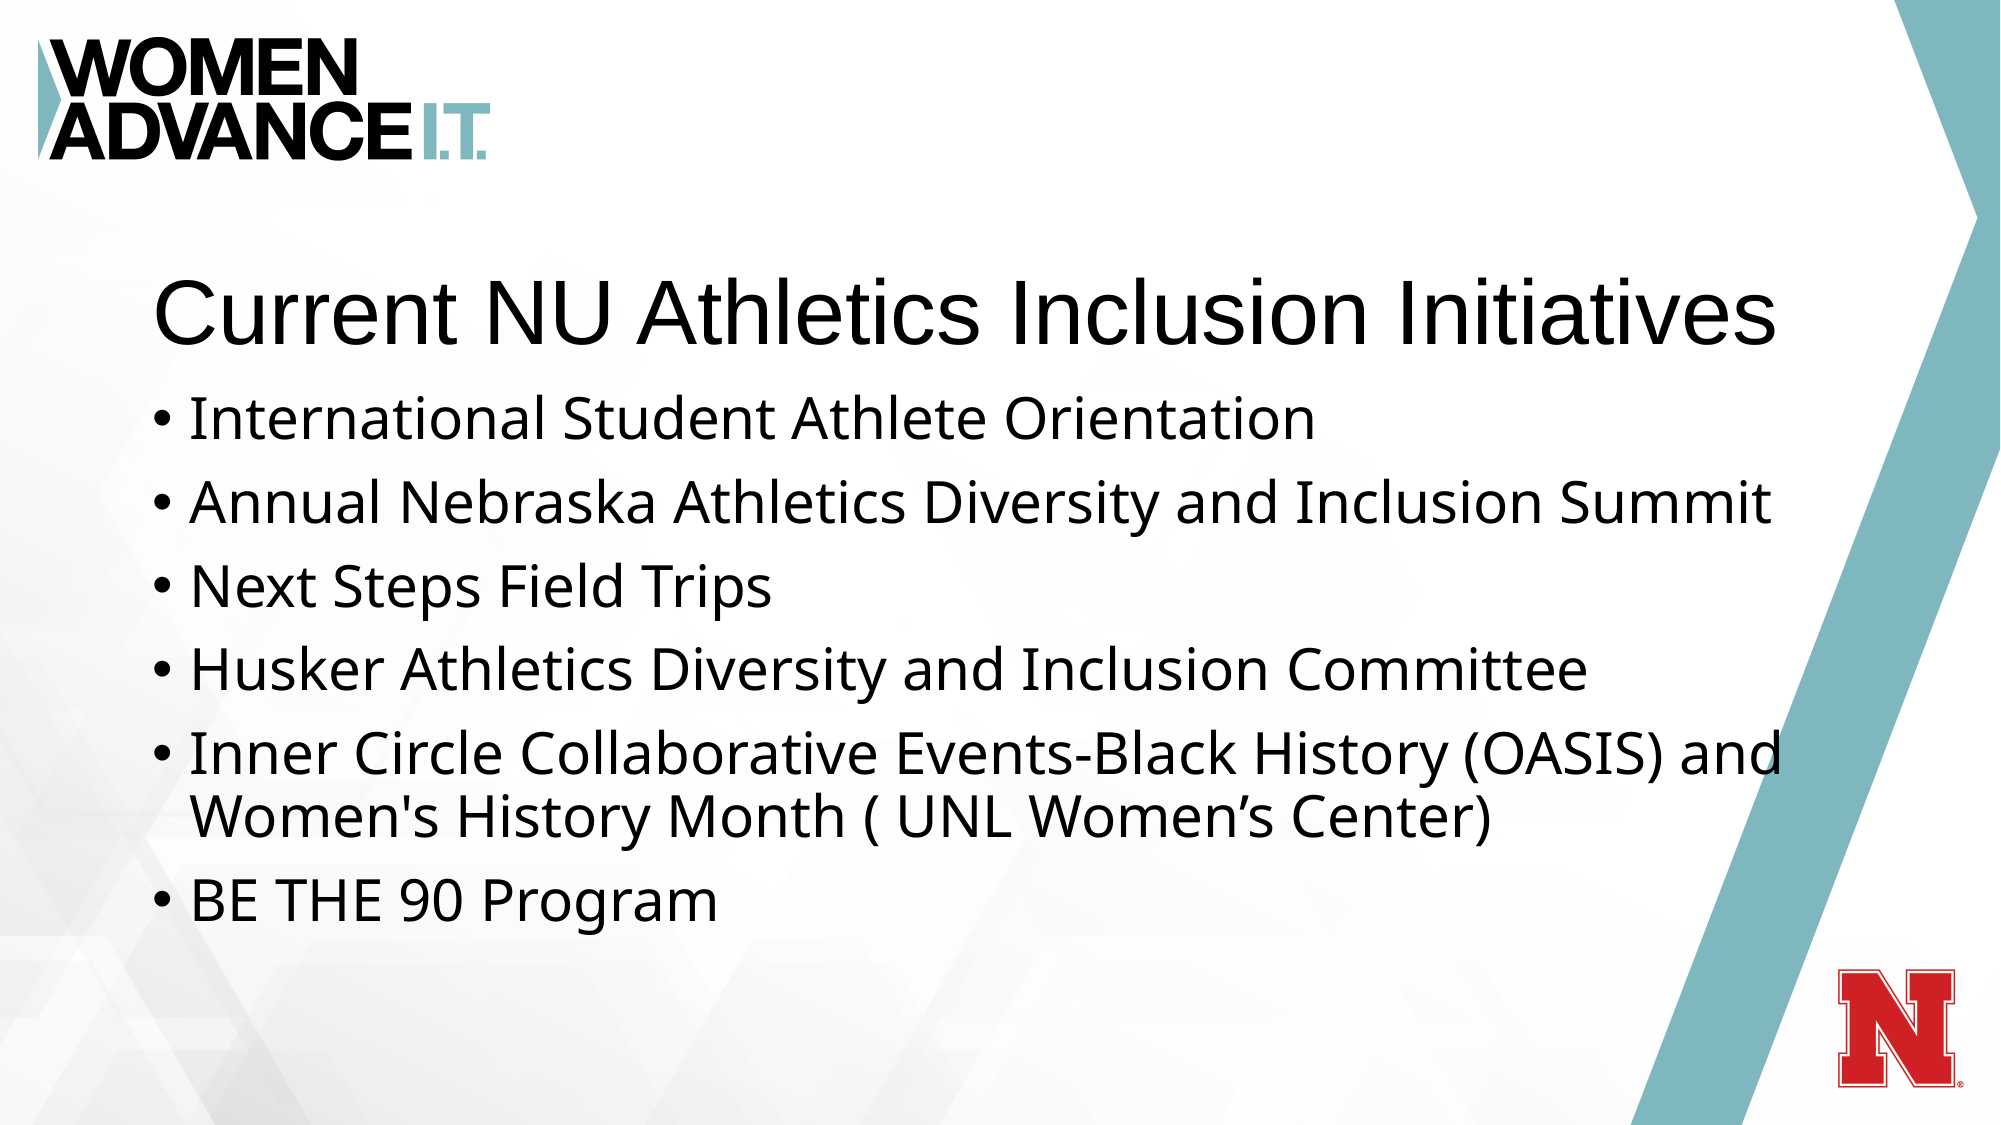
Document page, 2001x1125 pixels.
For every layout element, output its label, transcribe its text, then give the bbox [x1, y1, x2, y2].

picture [0, 0, 2001, 1125]
list International Student Athlete Orientation Annual Nebraska Athletics Diversity and Inclusion Summit Next Steps Field Trips Husker Athletics Diversity and Inclusion Committee Inner Circle Collaborative Events-Black History (OASIS) and Women's History Month ( UNL Women’s Center) BE THE 90 Program [137, 381, 1863, 1056]
title Current NU Athletics Inclusion Initiatives [137, 205, 1863, 381]
